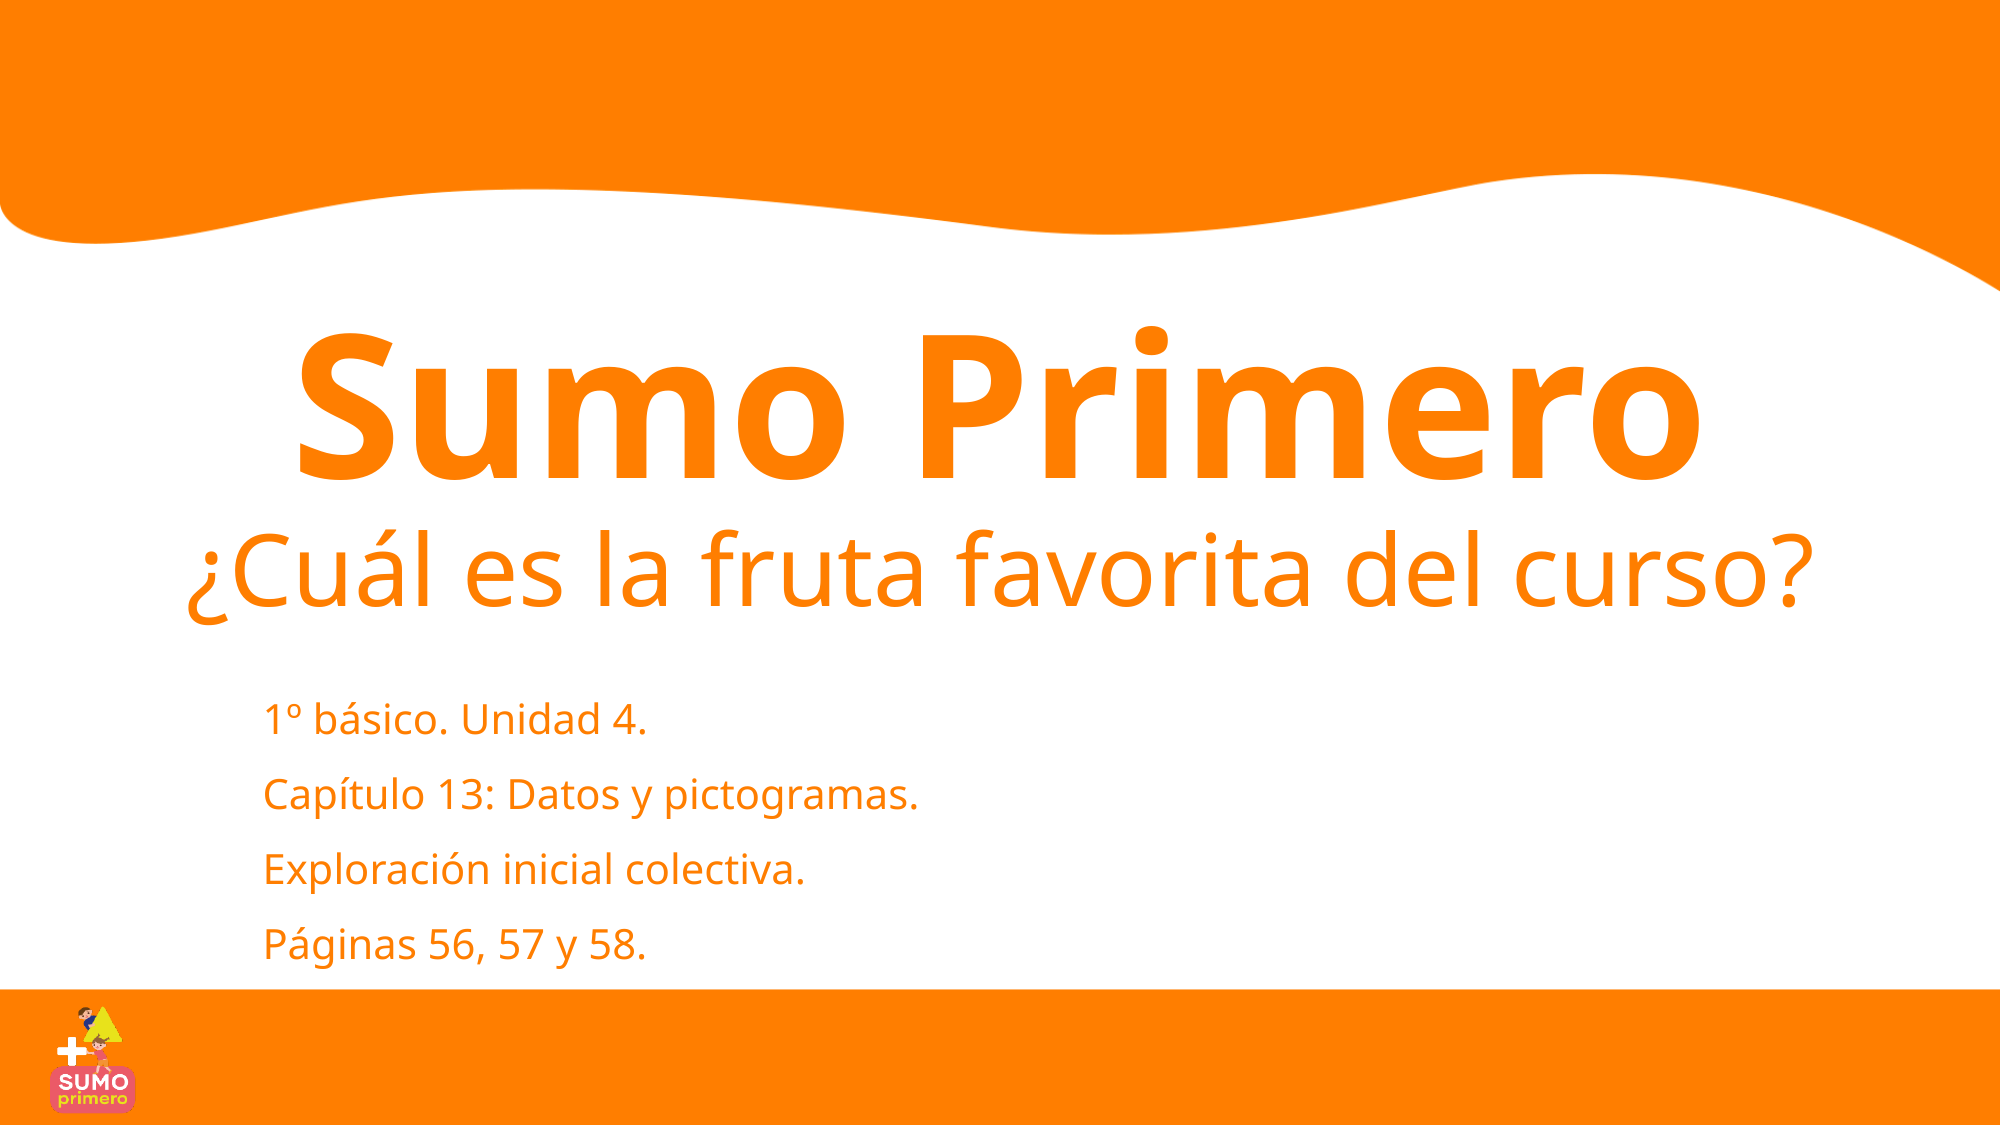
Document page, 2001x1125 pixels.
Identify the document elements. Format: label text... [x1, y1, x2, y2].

text_box ¿Cuál es la fruta favorita del curso? [166, 509, 1837, 639]
subtitle Sumo Primero [249, 277, 1750, 509]
text_box 1º básico. Unidad 4. Capítulo 13: Datos y pictogramas. Exploración inicial colectiva. Páginas 56, 57 y 58. [251, 682, 1660, 954]
picture [0, 0, 2000, 1125]
